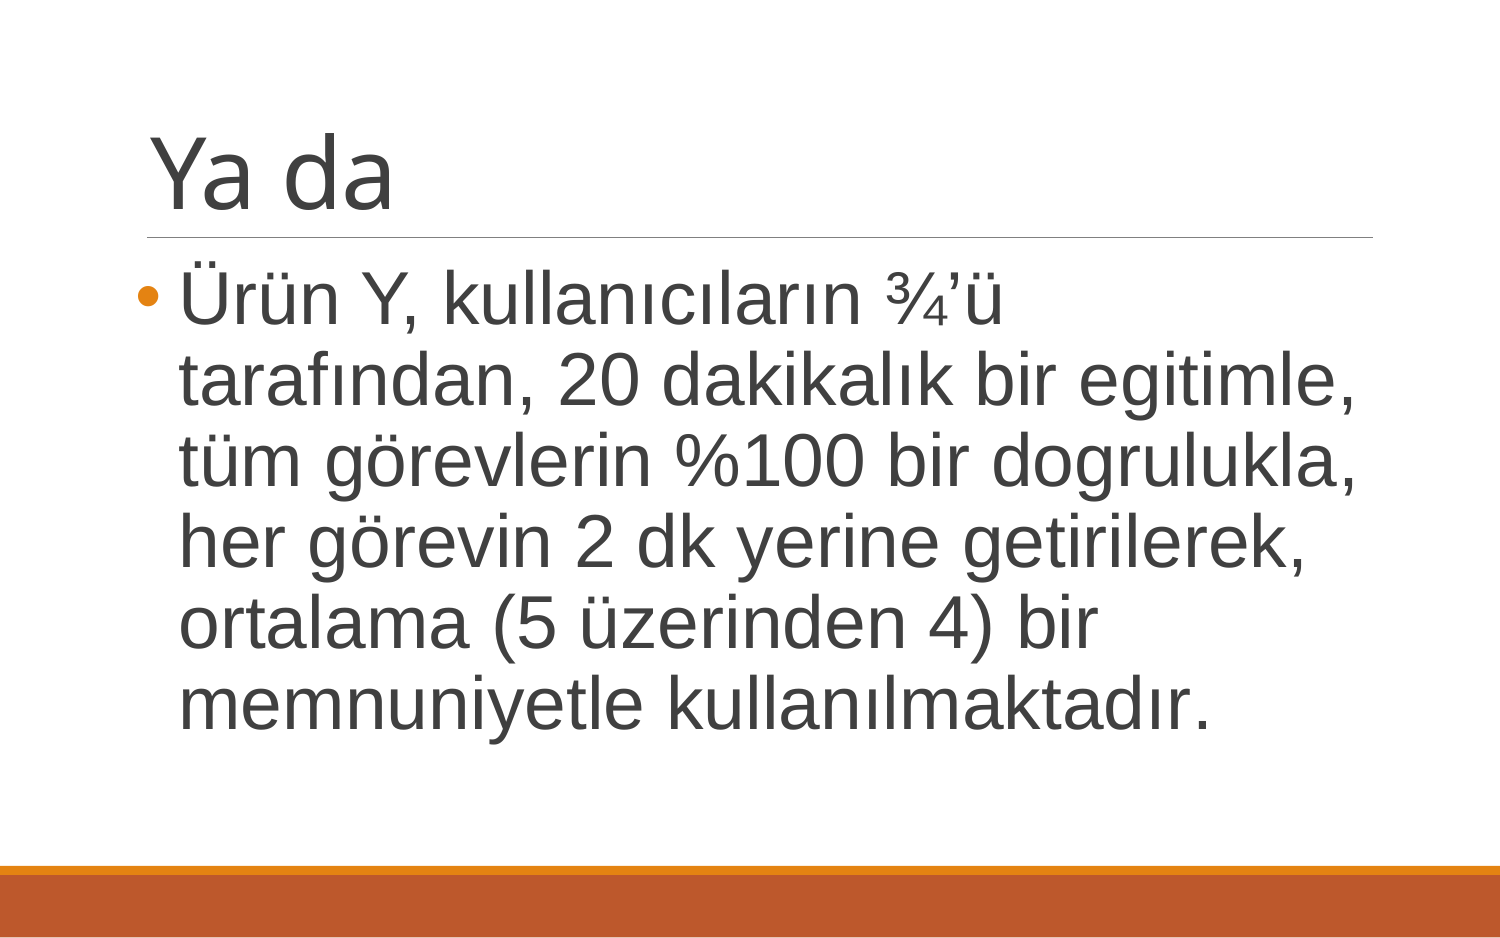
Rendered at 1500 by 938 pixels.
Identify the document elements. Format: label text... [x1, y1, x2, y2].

list Ürün Y, kullanıcıların ¾’ü tarafından, 20 dakikalık bir egitimle, tüm görevlerin %100 bir dogrulukla, her görevin 2 dk yerine getirilerek, ortalama (5 üzerinden 4) bir memnuniyetle kullanılmaktadır. [135, 252, 1373, 803]
title Ya da [135, 39, 1373, 238]
